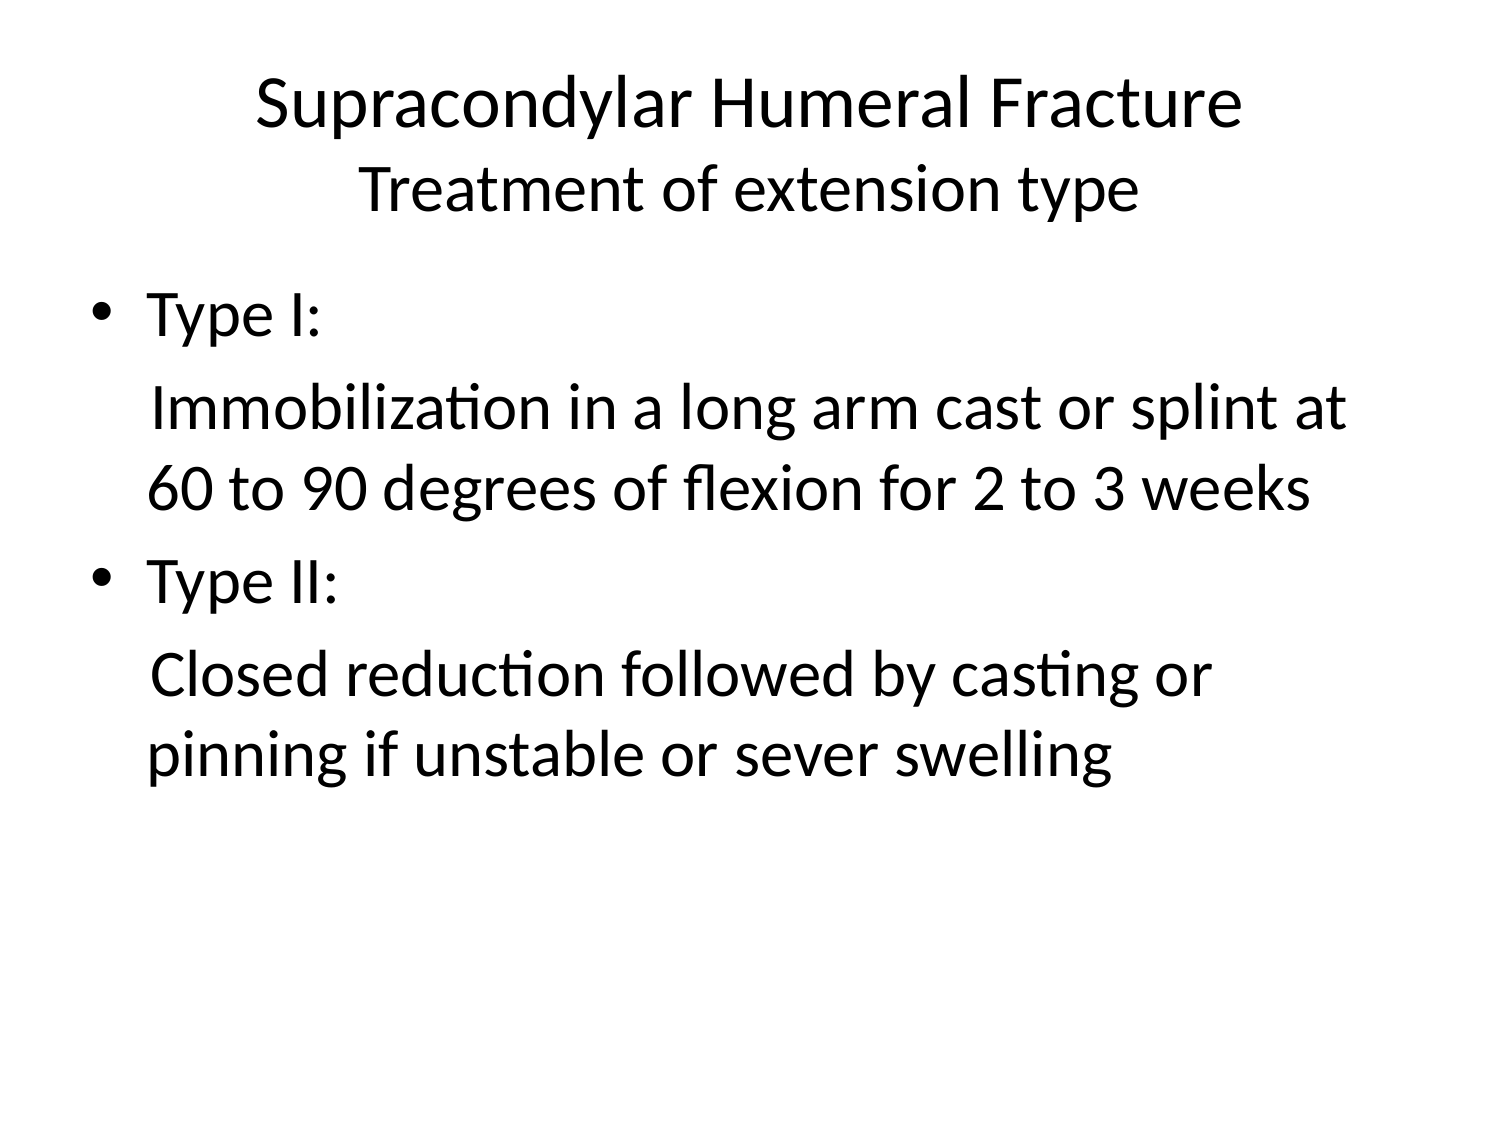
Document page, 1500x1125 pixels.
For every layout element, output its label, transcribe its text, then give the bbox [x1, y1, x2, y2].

list Type I: Immobilization in a long arm cast or splint at 60 to 90 degrees of flexion for 2 to 3 weeks Type II: Closed reduction followed by casting or pinning if unstable or sever swelling [75, 262, 1425, 1005]
title Supracondylar Humeral Fracture Treatment of extension type [75, 45, 1425, 233]
